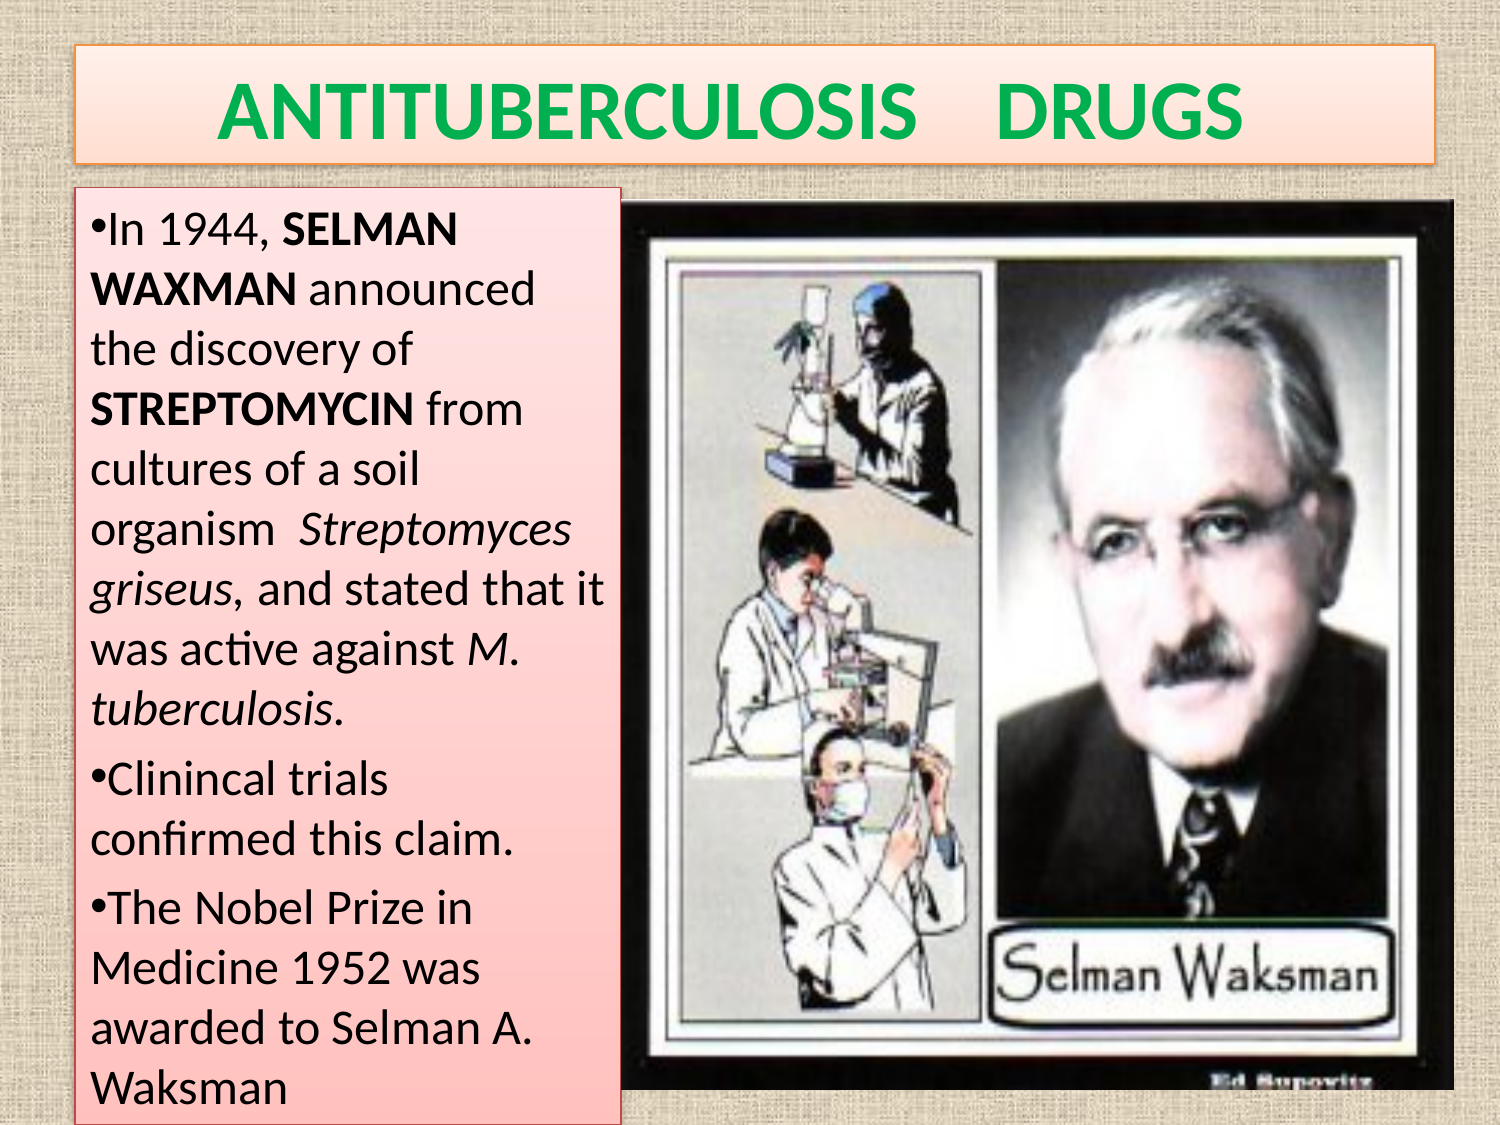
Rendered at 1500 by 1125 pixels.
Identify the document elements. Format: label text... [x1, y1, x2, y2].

title ANTITUBERCULOSIS DRUGS [74, 44, 1436, 165]
picture [0, 0, 1500, 1125]
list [620, 198, 1454, 1091]
list In 1944, SELMAN WAXMAN announced the discovery of STREPTOMYCIN from cultures of a soil organism Streptomyces griseus, and stated that it was active against M. tuberculosis. Clinincal trials confirmed this claim. The Nobel Prize in Medicine 1952 was awarded to Selman A. Waksman [74, 187, 622, 1125]
